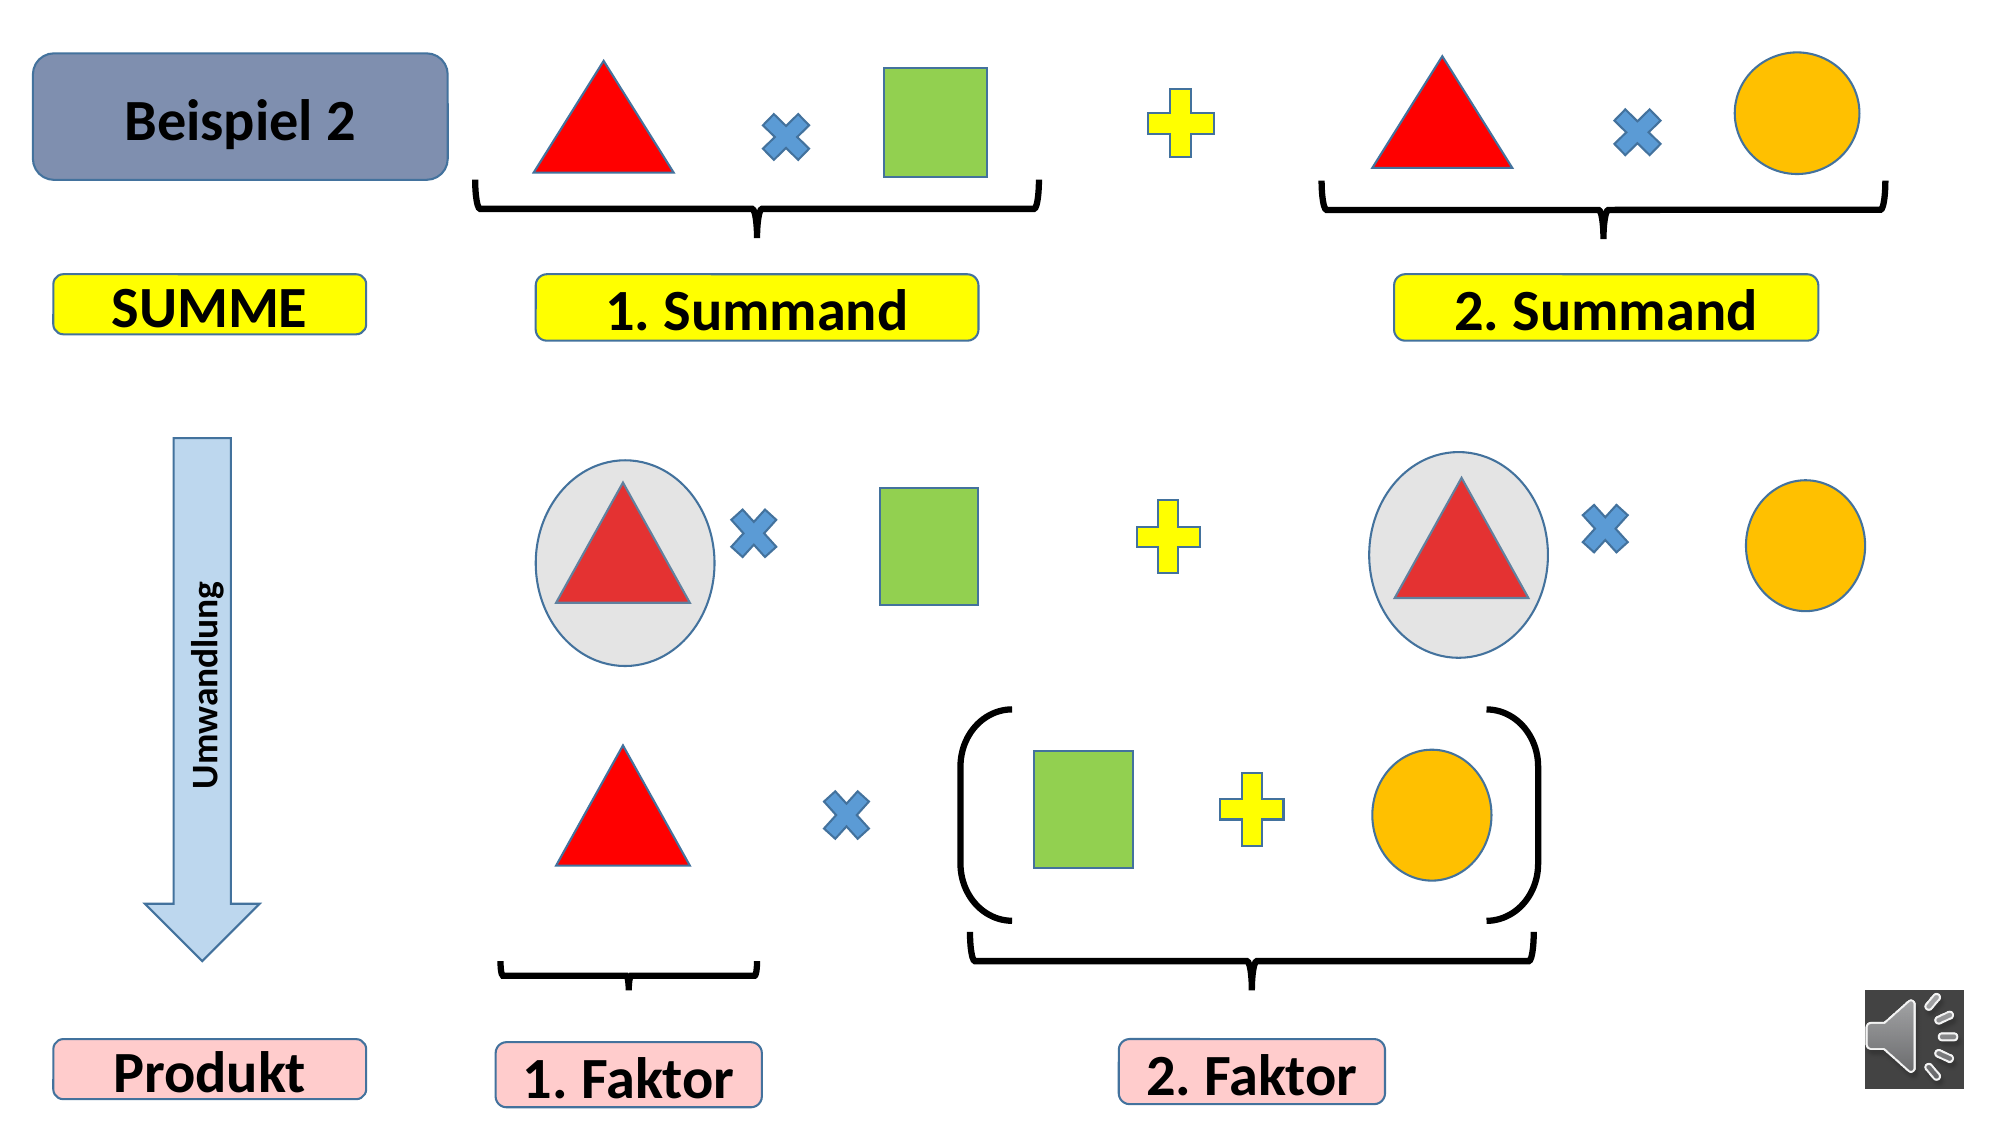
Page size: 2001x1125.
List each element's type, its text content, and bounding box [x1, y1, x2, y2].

text_box Beispiel 2 [31, 52, 449, 181]
text_box [822, 789, 871, 841]
text_box Umwandlung [142, 437, 263, 963]
text_box Produkt [52, 1038, 368, 1101]
text_box [1383, 612, 1535, 659]
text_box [960, 709, 1539, 921]
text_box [970, 931, 1534, 1105]
text_box [1398, 451, 1519, 477]
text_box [1321, 180, 1886, 341]
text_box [556, 477, 1866, 612]
text_box [574, 459, 676, 477]
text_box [1372, 52, 1860, 175]
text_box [533, 60, 988, 177]
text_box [495, 961, 762, 1108]
text_box [534, 496, 705, 668]
picture [1864, 989, 1965, 1090]
text_box [554, 743, 692, 867]
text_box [475, 179, 1039, 341]
text_box [1147, 88, 1215, 158]
text_box SUMME [52, 273, 368, 336]
